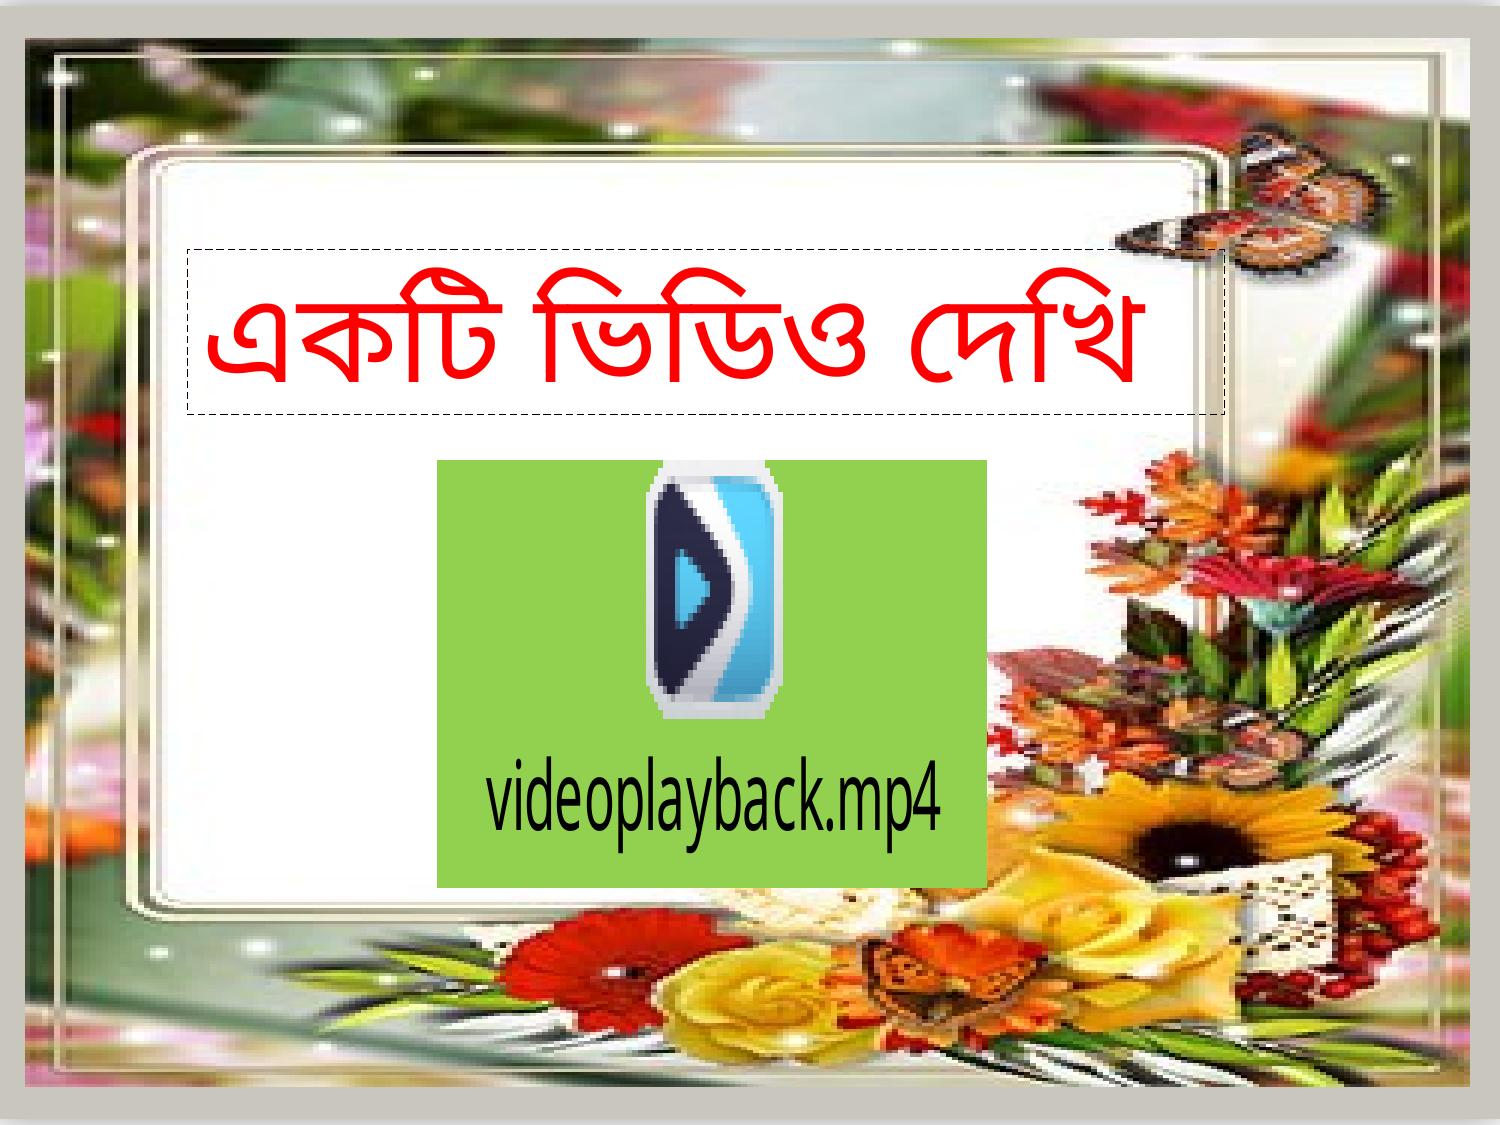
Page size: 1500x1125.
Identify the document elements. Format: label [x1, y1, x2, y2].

text_box [437, 460, 988, 889]
picture [24, 37, 1471, 1088]
